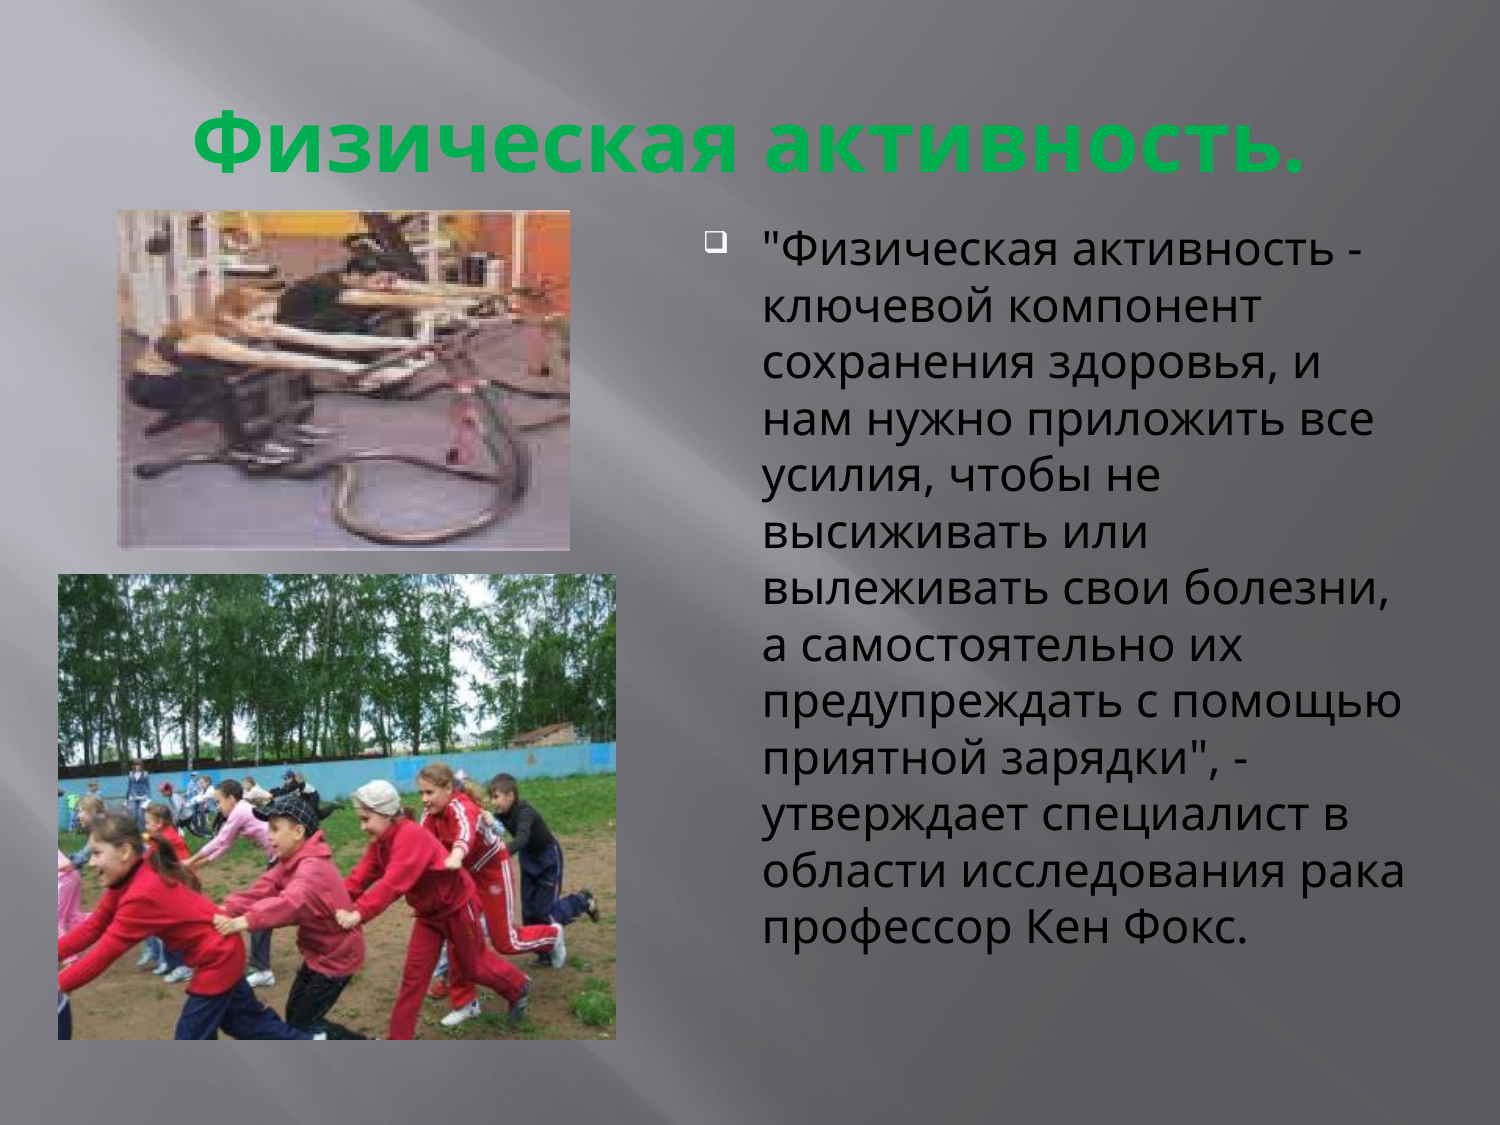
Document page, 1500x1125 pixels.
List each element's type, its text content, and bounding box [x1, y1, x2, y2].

list "Физическая активность - ключевой компонент сохранения здоровья, и нам нужно приложить все усилия, чтобы не высиживать или вылеживать свои болезни, а самостоятельно их предупреждать с помощью приятной зарядки", - утверждает специалист в области исследования рака профессор Кен Фокс. [667, 210, 1426, 1009]
picture [116, 210, 570, 552]
picture [58, 573, 616, 1040]
title Физическая активность. [75, 45, 1425, 233]
